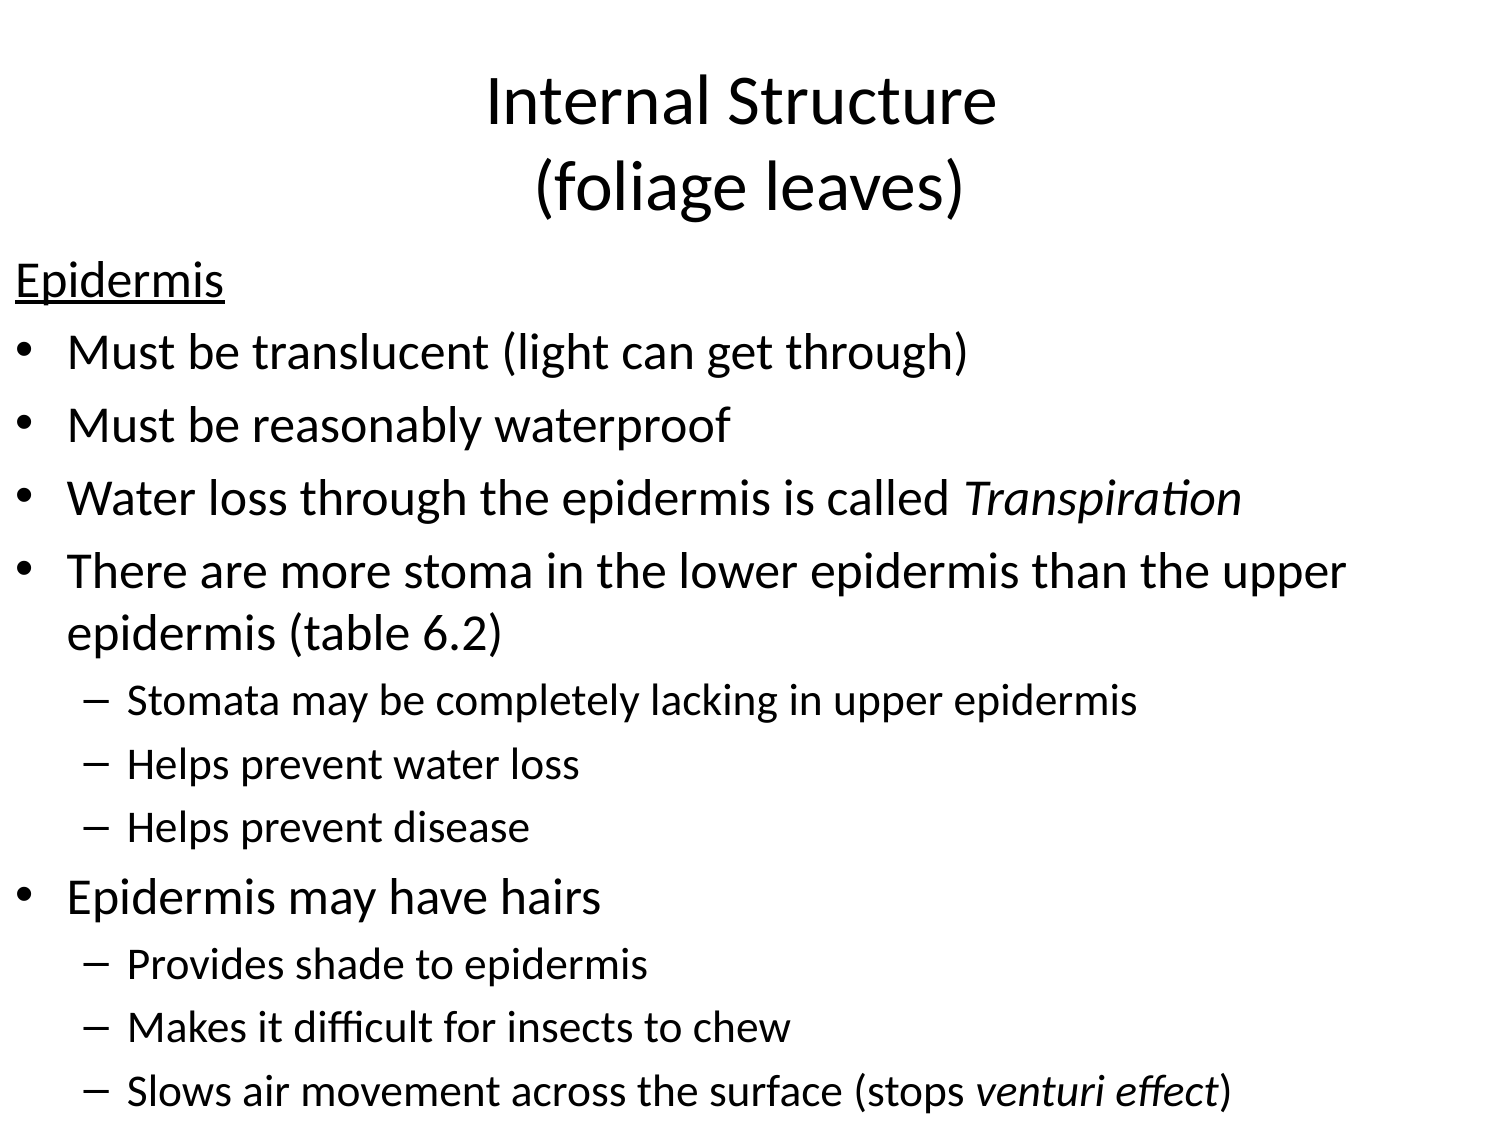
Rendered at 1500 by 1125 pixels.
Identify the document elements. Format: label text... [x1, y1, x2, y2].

title Internal Structure (foliage leaves) [75, 45, 1425, 233]
list Epidermis Must be translucent (light can get through) Must be reasonably waterproof Water loss through the epidermis is called Transpiration There are more stoma in the lower epidermis than the upper epidermis (table 6.2) Stomata may be completely lacking in upper epidermis Helps prevent water loss Helps prevent disease Epidermis may have hairs Provides shade to epidermis Makes it difficult for insects to chew Slows air movement across the surface (stops venturi effect) [0, 237, 1500, 1125]
